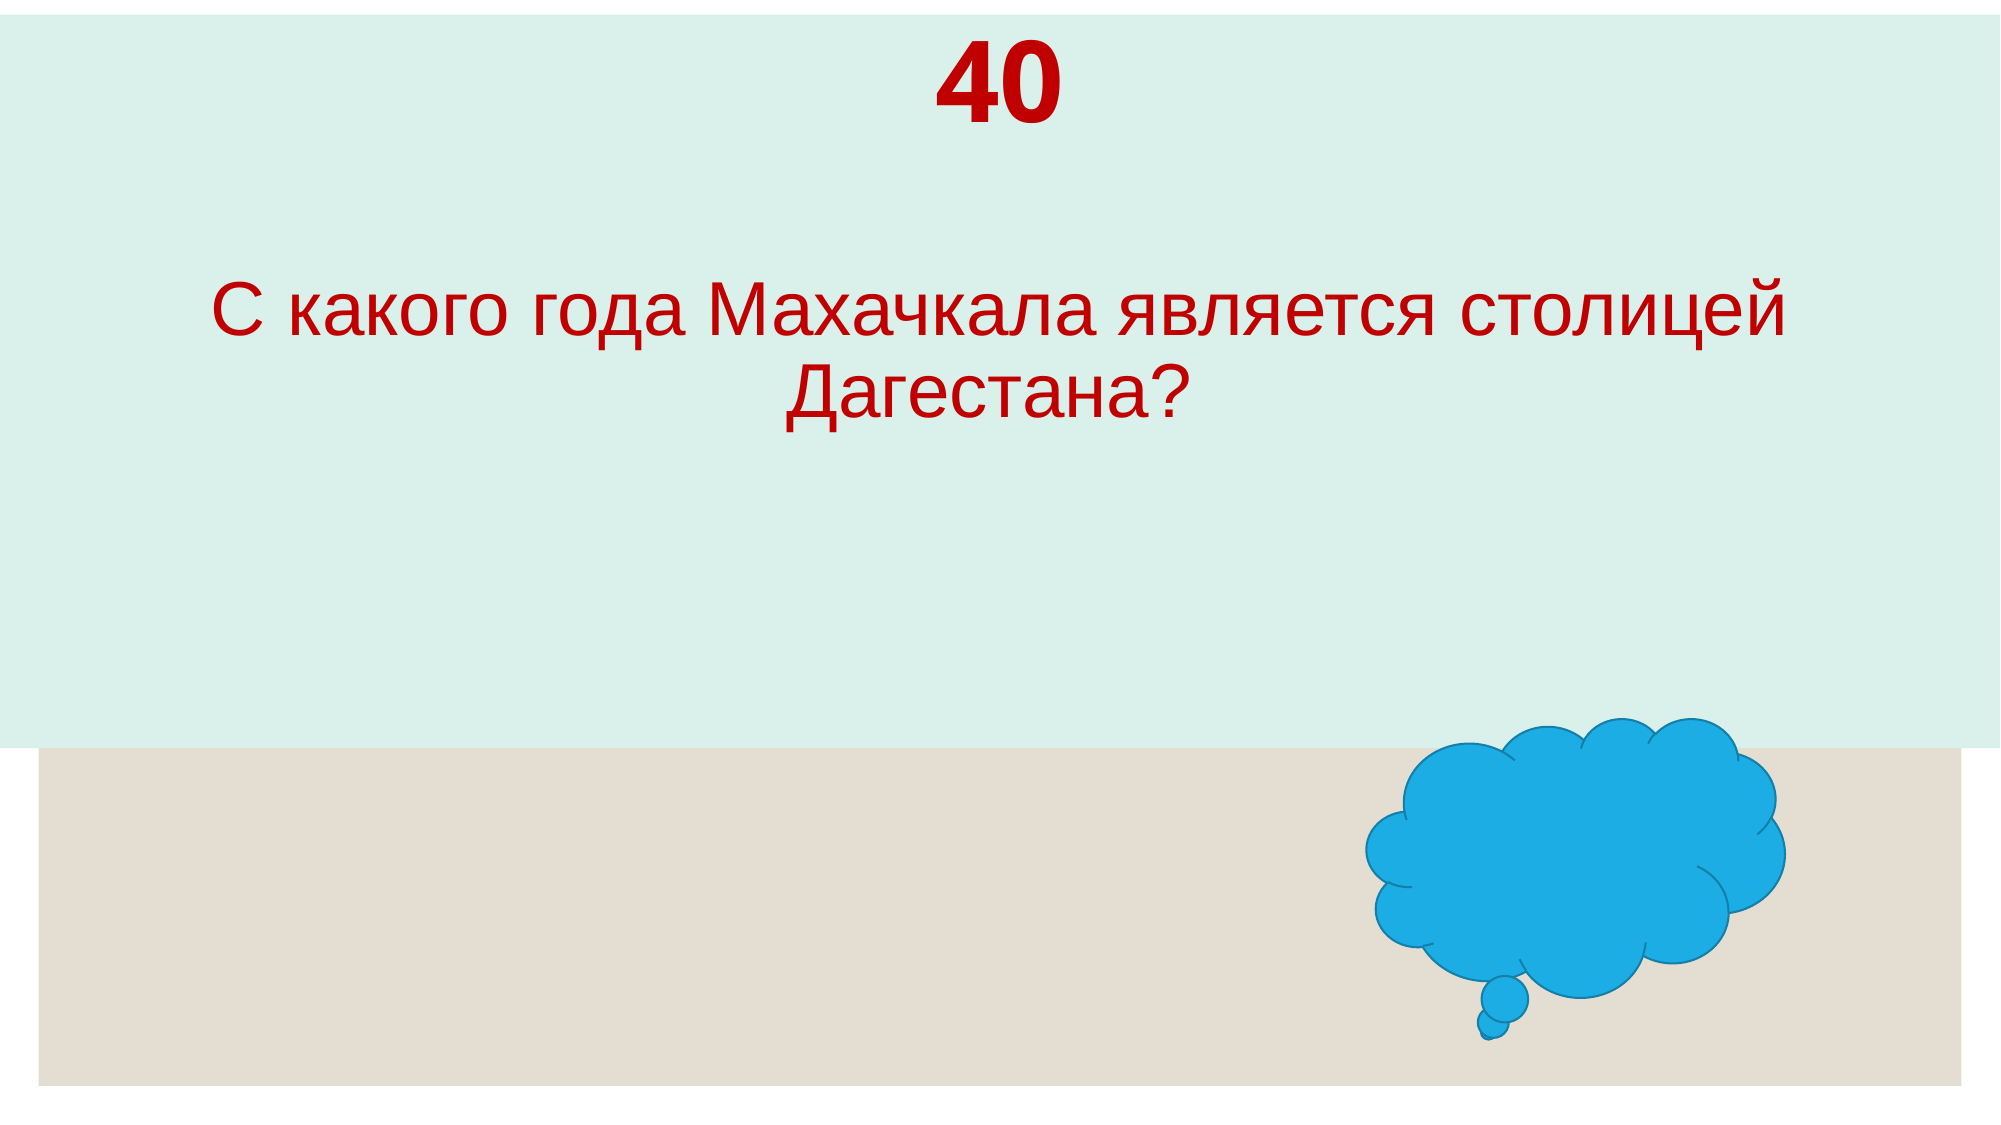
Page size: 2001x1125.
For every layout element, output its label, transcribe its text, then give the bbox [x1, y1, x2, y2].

title 40 С какого года Махачкала является столицей Дагестана? [0, 14, 2000, 749]
text_box [1365, 718, 1787, 1041]
